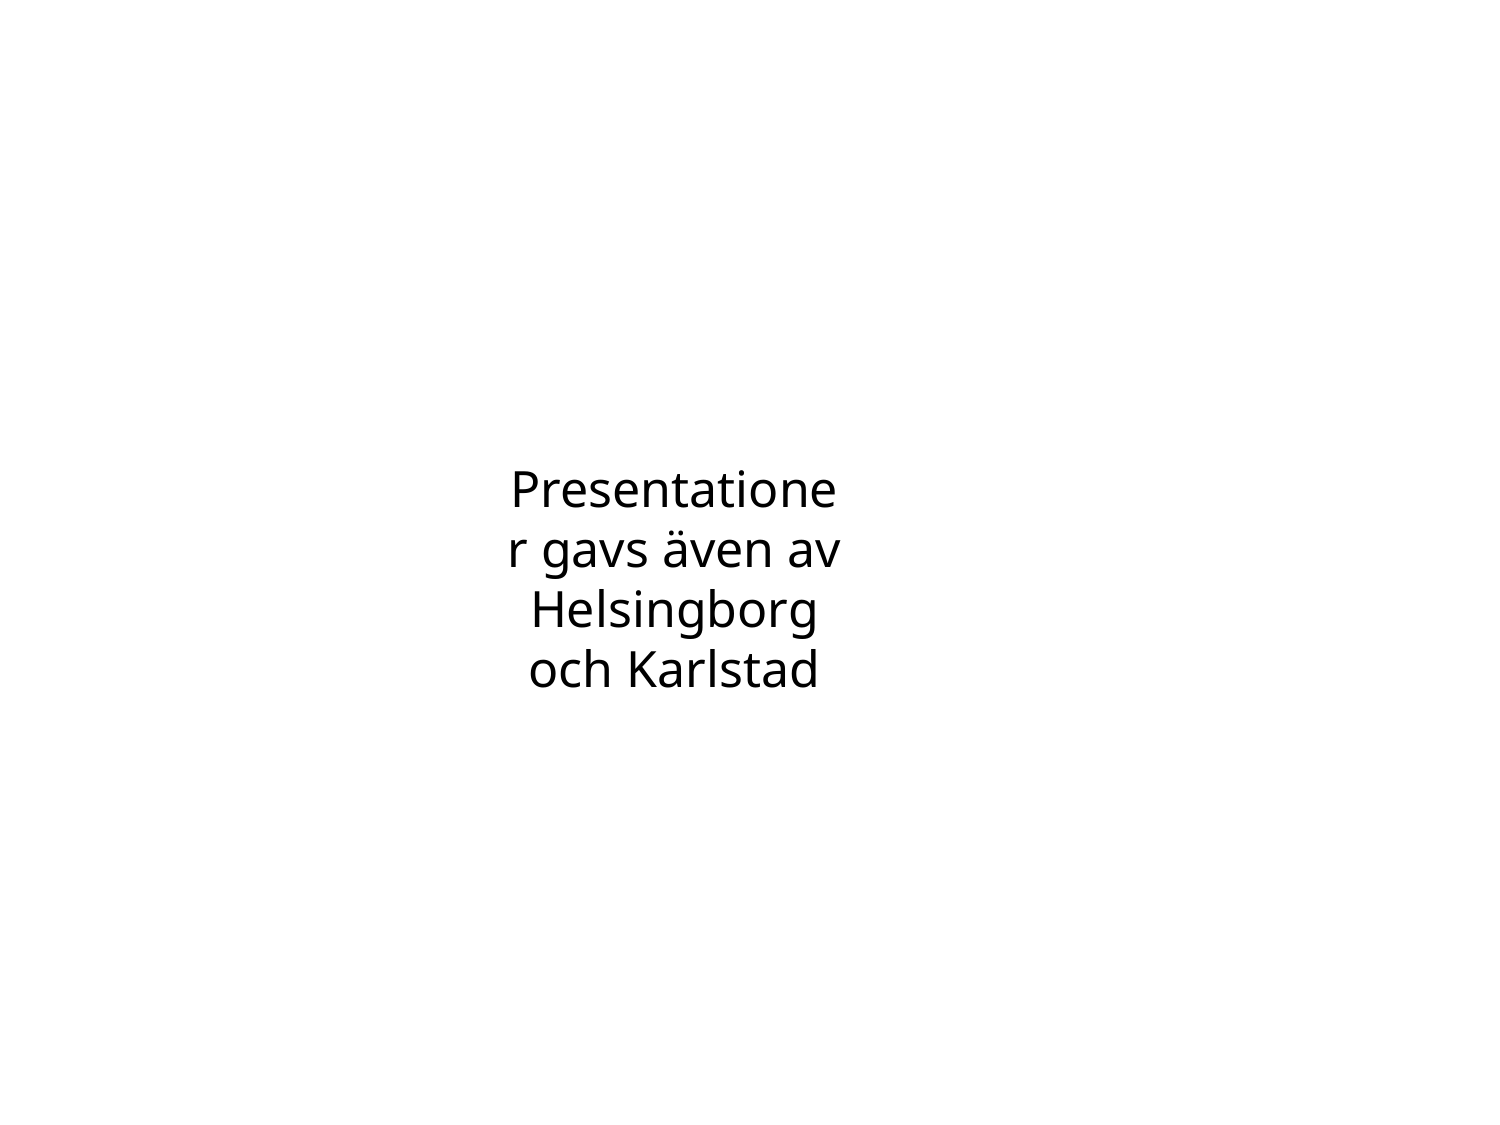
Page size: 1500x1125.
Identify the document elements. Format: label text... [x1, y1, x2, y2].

text_box Presentationer gavs även av Helsingborg och Karlstad [491, 449, 858, 705]
